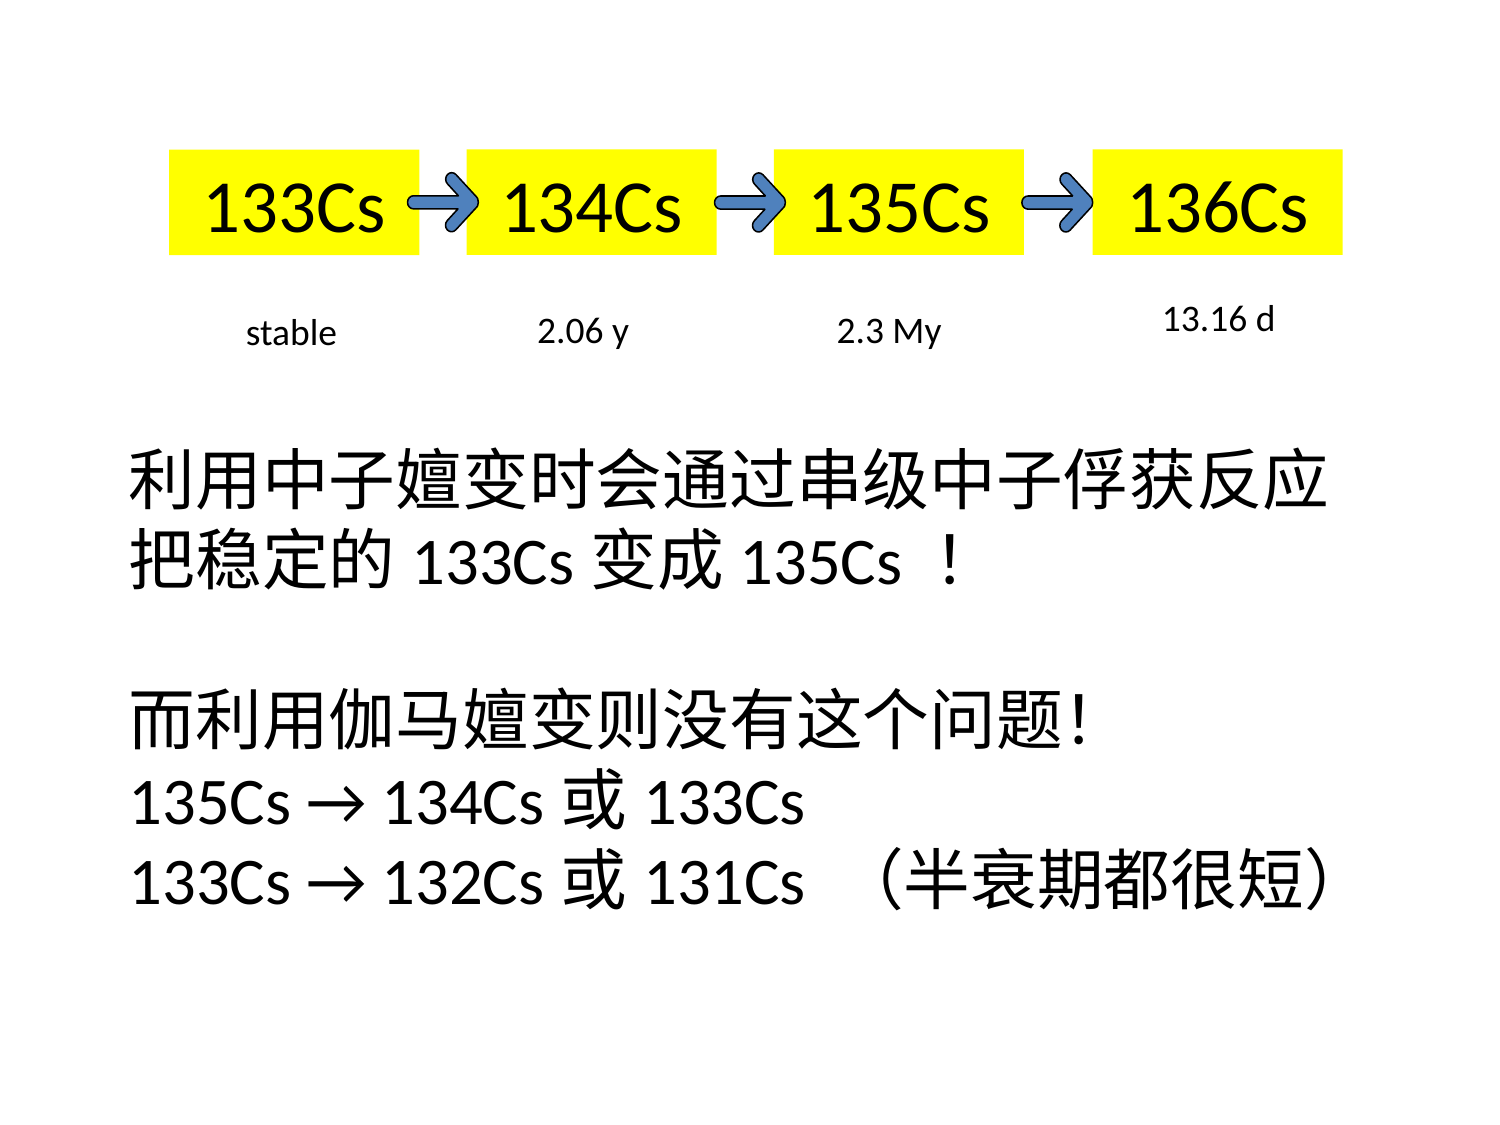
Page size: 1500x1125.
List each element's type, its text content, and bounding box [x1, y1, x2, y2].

text_box 134Cs [466, 149, 717, 255]
text_box [1021, 172, 1093, 232]
text_box [407, 172, 479, 232]
text_box 133Cs [169, 149, 420, 256]
text_box 2.3 My [796, 298, 982, 359]
text_box [714, 172, 786, 232]
text_box stable [199, 301, 384, 361]
text_box 13.16 d [1126, 286, 1312, 347]
text_box 利用中子嬗变时会通过串级中子俘获反应把稳定的133Cs变成135Cs ！ 而利用伽马嬗变则没有这个问题！ 135Cs → 134Cs或133Cs 133Cs → 132Cs或131Cs （半衰期都很短） [113, 430, 1388, 925]
text_box 136Cs [1092, 149, 1343, 255]
text_box 2.06 y [490, 298, 676, 359]
text_box 135Cs [773, 149, 1024, 255]
